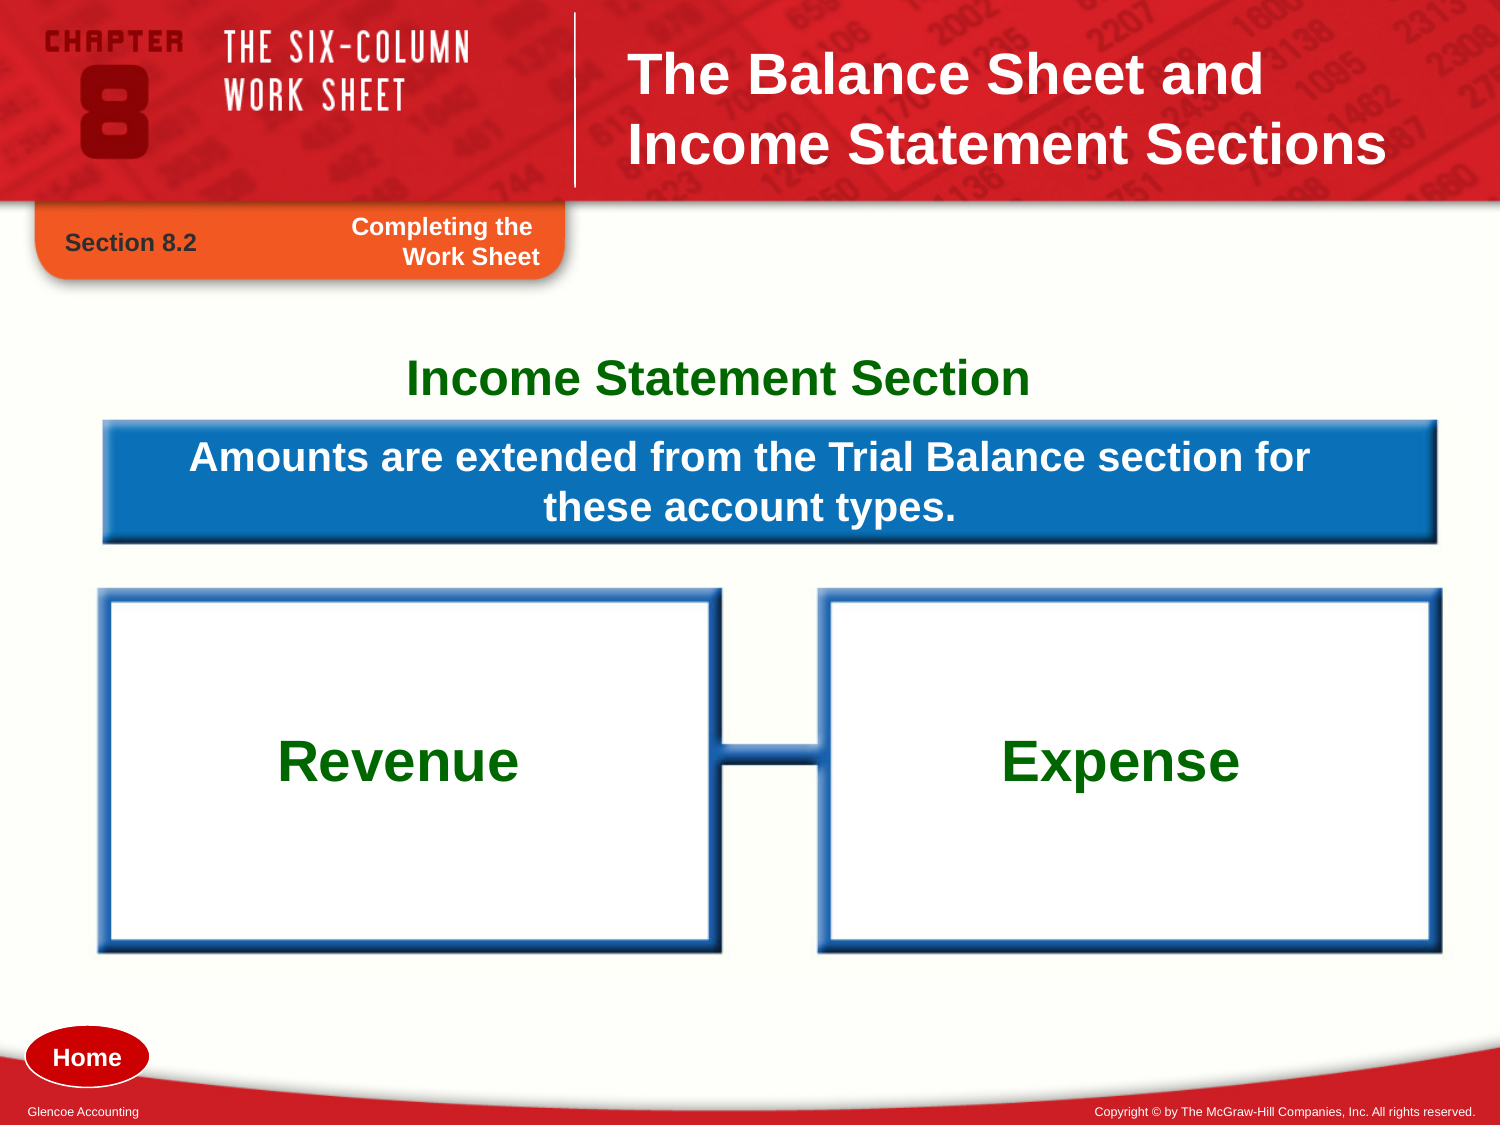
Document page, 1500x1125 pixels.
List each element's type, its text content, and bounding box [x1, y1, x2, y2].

text_box Completing the Work Sheet [205, 203, 555, 278]
text_box Income Statement Section [312, 337, 1125, 407]
text_box Section 8.2 [49, 219, 263, 264]
footer Glencoe Accounting [12, 1096, 438, 1122]
text_box Home [24, 1024, 151, 1088]
title The Balance Sheet and Income Statement Sections [612, 24, 1494, 188]
picture [0, 0, 1500, 1125]
